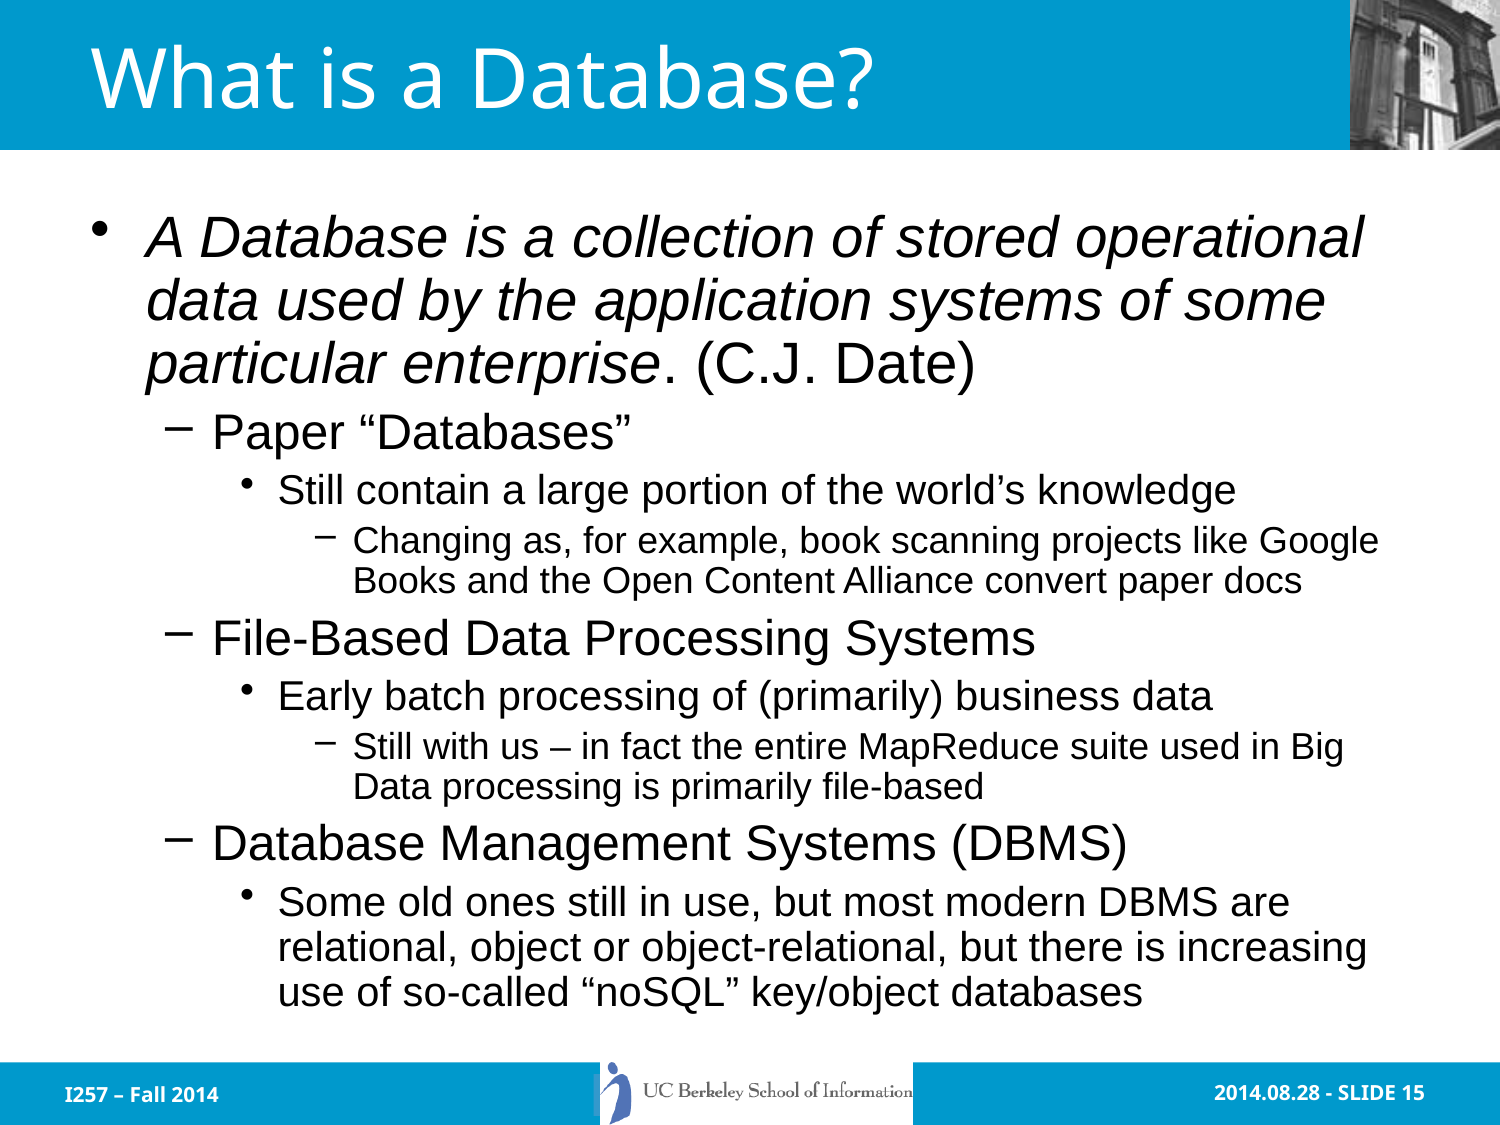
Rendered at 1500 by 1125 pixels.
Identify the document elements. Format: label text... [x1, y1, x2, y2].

list A Database is a collection of stored operational data used by the application systems of some particular enterprise. (C.J. Date) Paper “Databases” Still contain a large portion of the world’s knowledge Changing as, for example, book scanning projects like Google Books and the Open Content Alliance convert paper docs File-Based Data Processing Systems Early batch processing of (primarily) business data Still with us – in fact the entire MapReduce suite used in Big Data processing is primarily file-based Database Management Systems (DBMS) Some old ones still in use, but most modern DBMS are relational, object or object-relational, but there is increasing use of so-called “noSQL” key/object databases [75, 200, 1425, 1013]
picture [1351, 0, 1500, 150]
picture [594, 1062, 912, 1125]
title What is a Database? [75, 0, 1350, 150]
